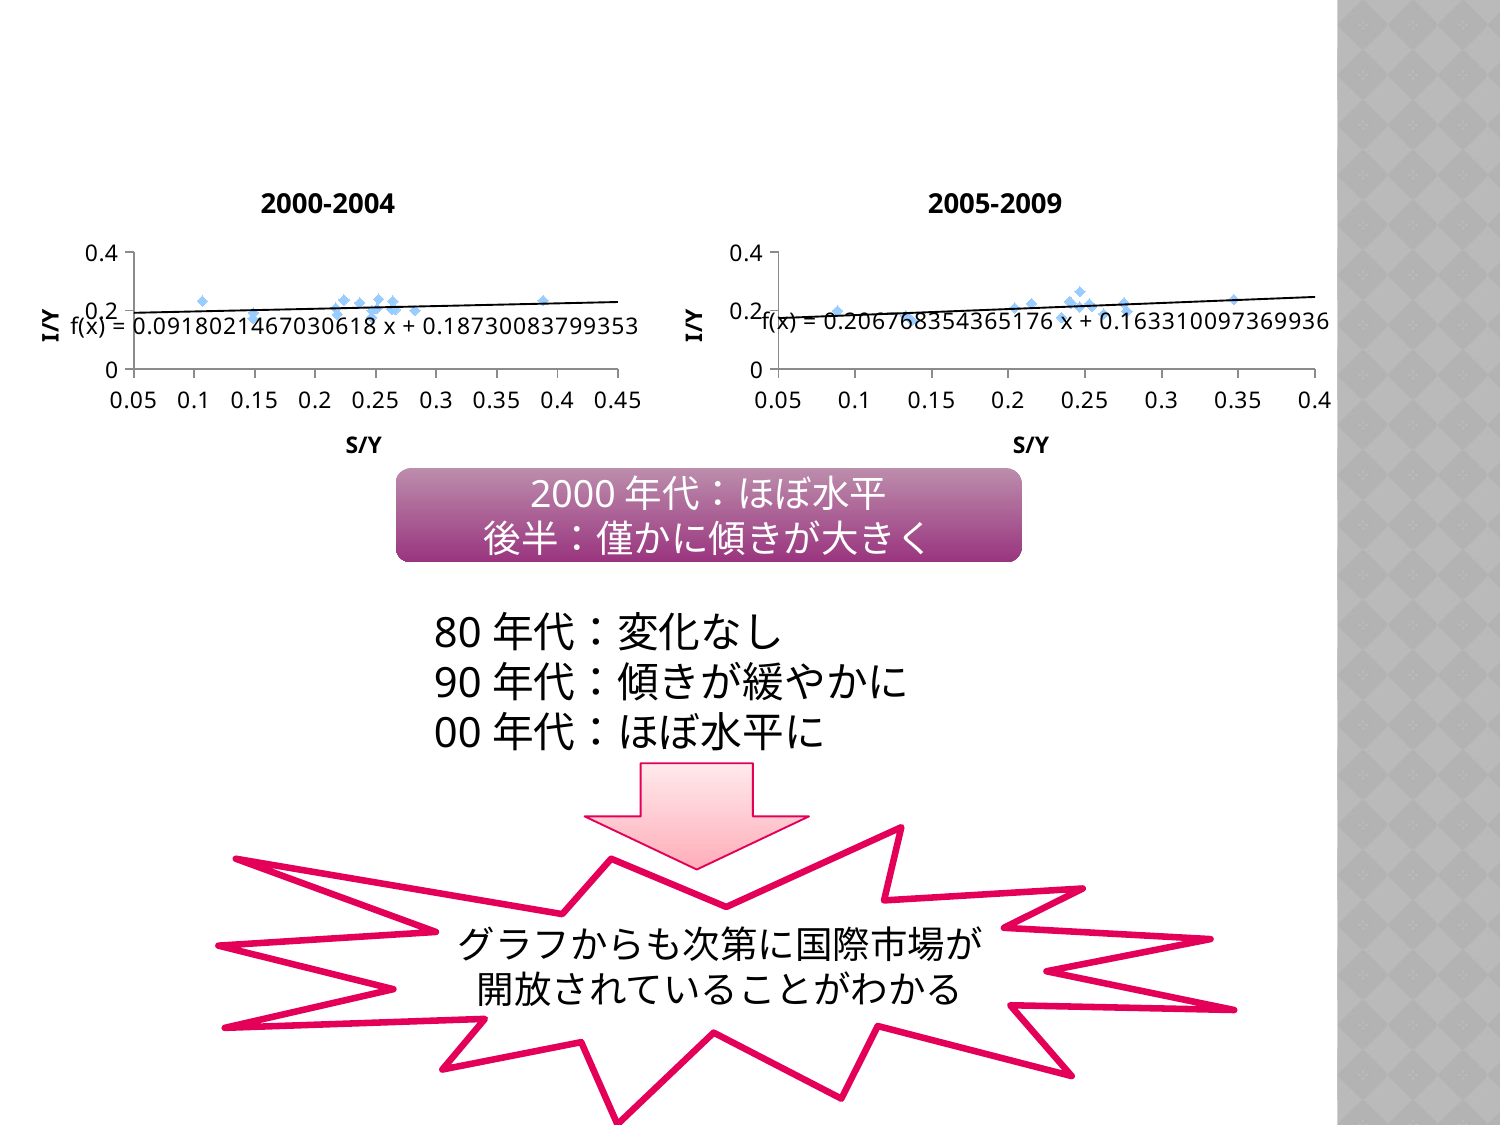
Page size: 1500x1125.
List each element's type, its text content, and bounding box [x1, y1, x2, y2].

text_box [583, 762, 810, 871]
chart [0, 160, 1347, 493]
text_box 80年代：変化なし 90年代：傾きが緩やかに 00年代：ほぼ水平に [419, 597, 998, 763]
text_box グラフからも次第に国際市場が開放されていることがわかる [215, 824, 1238, 1125]
text_box 2000年代：ほぼ水平 後半：僅かに傾きが大きく [395, 502, 1022, 563]
